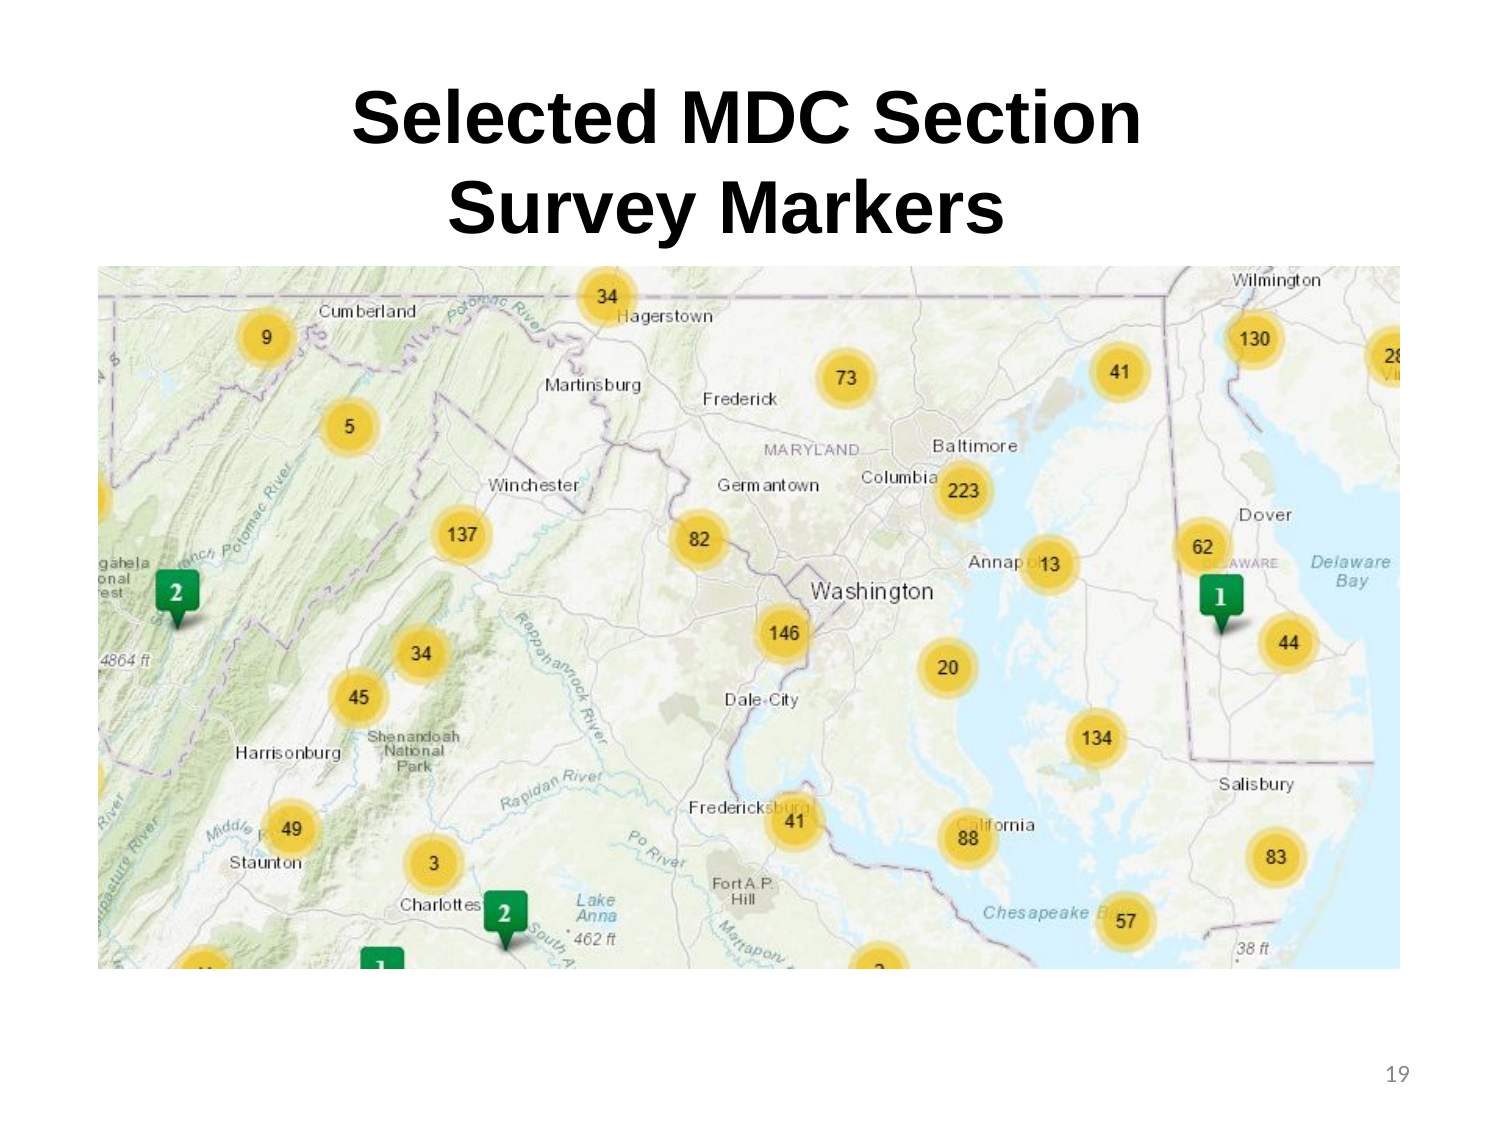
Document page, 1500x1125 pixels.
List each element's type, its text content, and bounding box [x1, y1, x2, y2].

text_box Selected MDC Section Survey Markers [333, 61, 1163, 256]
picture [98, 266, 1401, 969]
slide_number 19 [1074, 1042, 1425, 1103]
